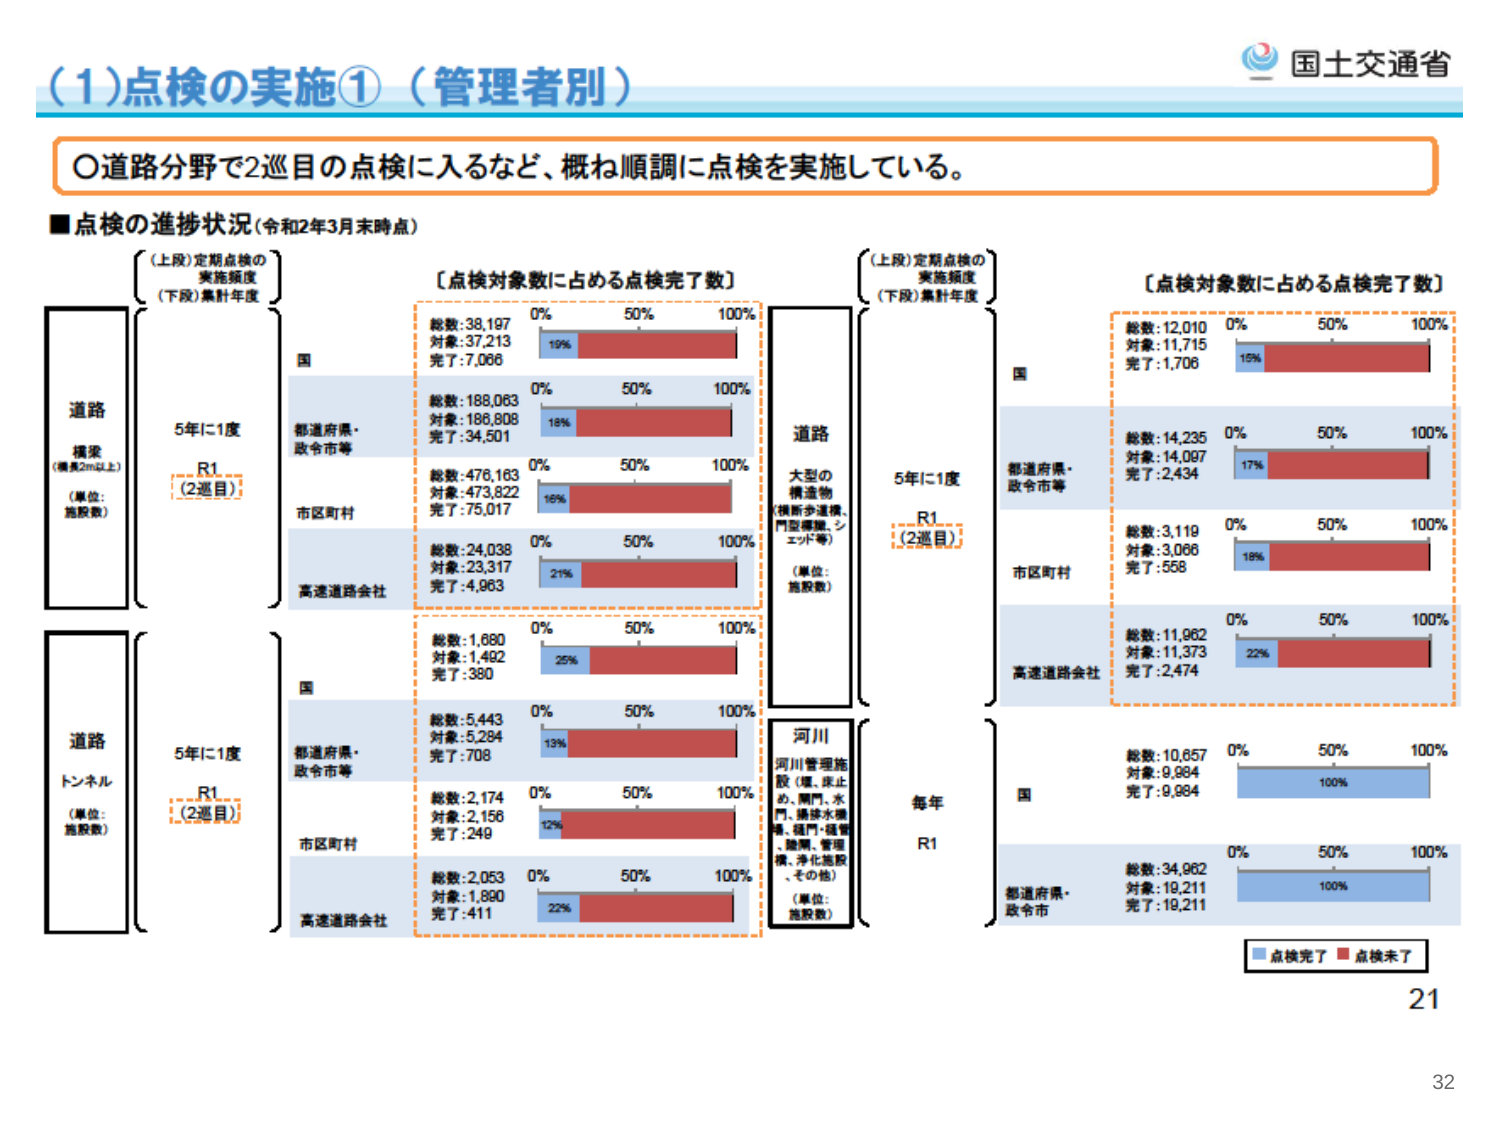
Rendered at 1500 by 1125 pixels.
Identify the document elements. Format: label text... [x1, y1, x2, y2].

picture [36, 118, 1464, 1038]
picture [36, 28, 1464, 112]
slide_number 32 [1393, 1067, 1470, 1101]
